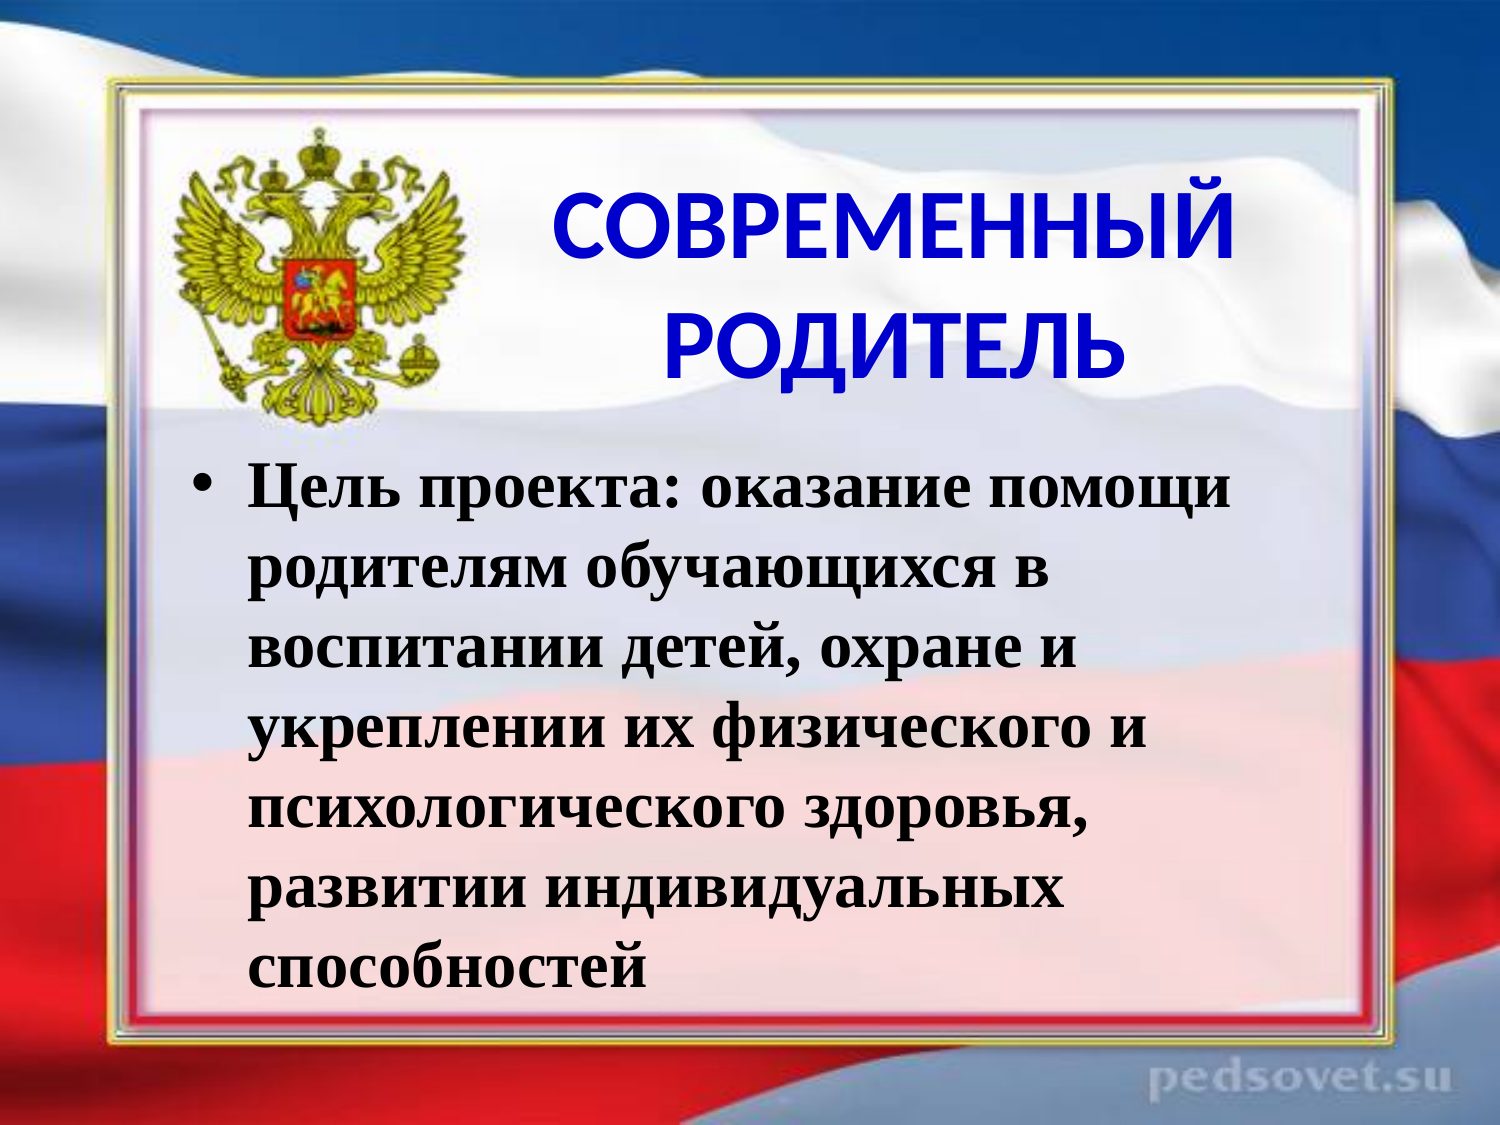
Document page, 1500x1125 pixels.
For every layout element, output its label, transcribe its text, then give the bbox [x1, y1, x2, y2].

title СОВРЕМЕННЫЙ РОДИТЕЛЬ [407, 184, 1383, 372]
list Цель проекта: оказание помощи родителям обучающихся в воспитании детей, охране и укреплении их физического и психологического здоровья, развитии индивидуальных способностей [175, 433, 1360, 1055]
picture [0, 0, 1500, 1125]
